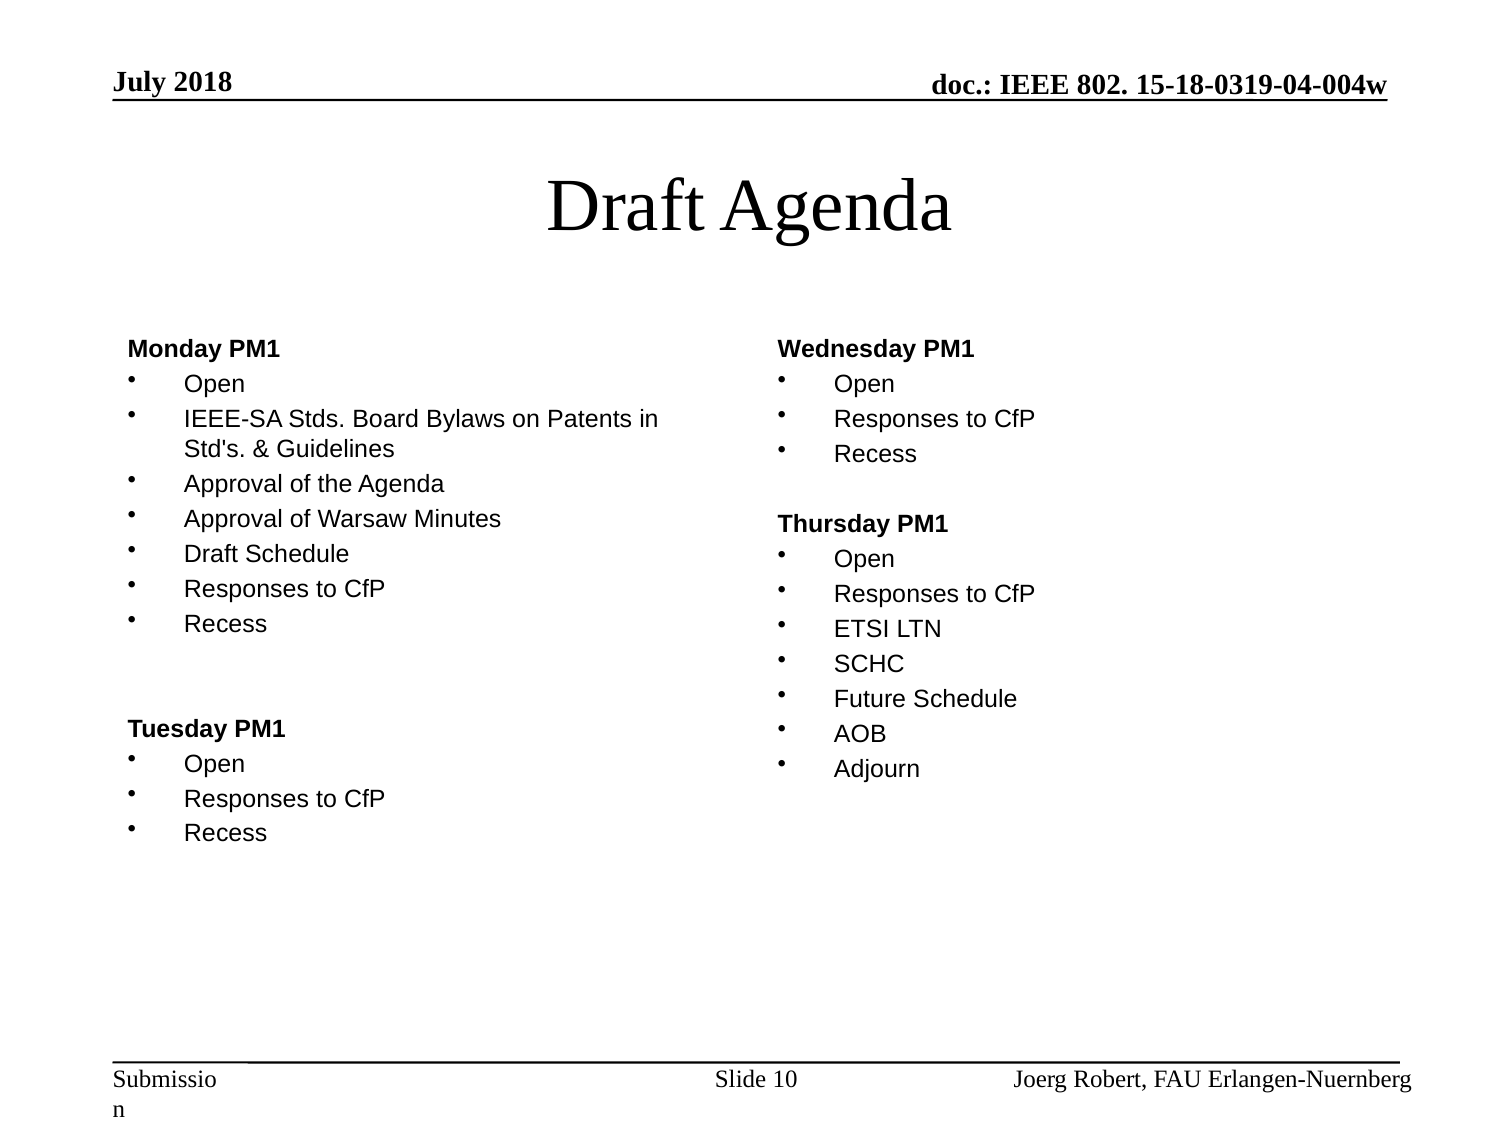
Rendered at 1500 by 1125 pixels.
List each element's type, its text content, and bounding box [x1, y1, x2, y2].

slide_number Slide 10 [712, 1062, 800, 1093]
title Draft Agenda [112, 112, 1388, 288]
list Monday PM1 Open IEEE-SA Stds. Board Bylaws on Patents in Std's. & Guidelines Approval of the Agenda Approval of Warsaw Minutes Draft Schedule Responses to CfP Recess Tuesday PM1 Open Responses to CfP Recess [112, 324, 738, 1000]
list Wednesday PM1 Open Responses to CfP Recess Thursday PM1 Open Responses to CfP ETSI LTN SCHC Future Schedule AOB Adjourn [762, 324, 1388, 1000]
footer Joerg Robert, FAU Erlangen-Nuernberg [900, 1062, 1413, 1093]
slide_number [112, 62, 375, 98]
